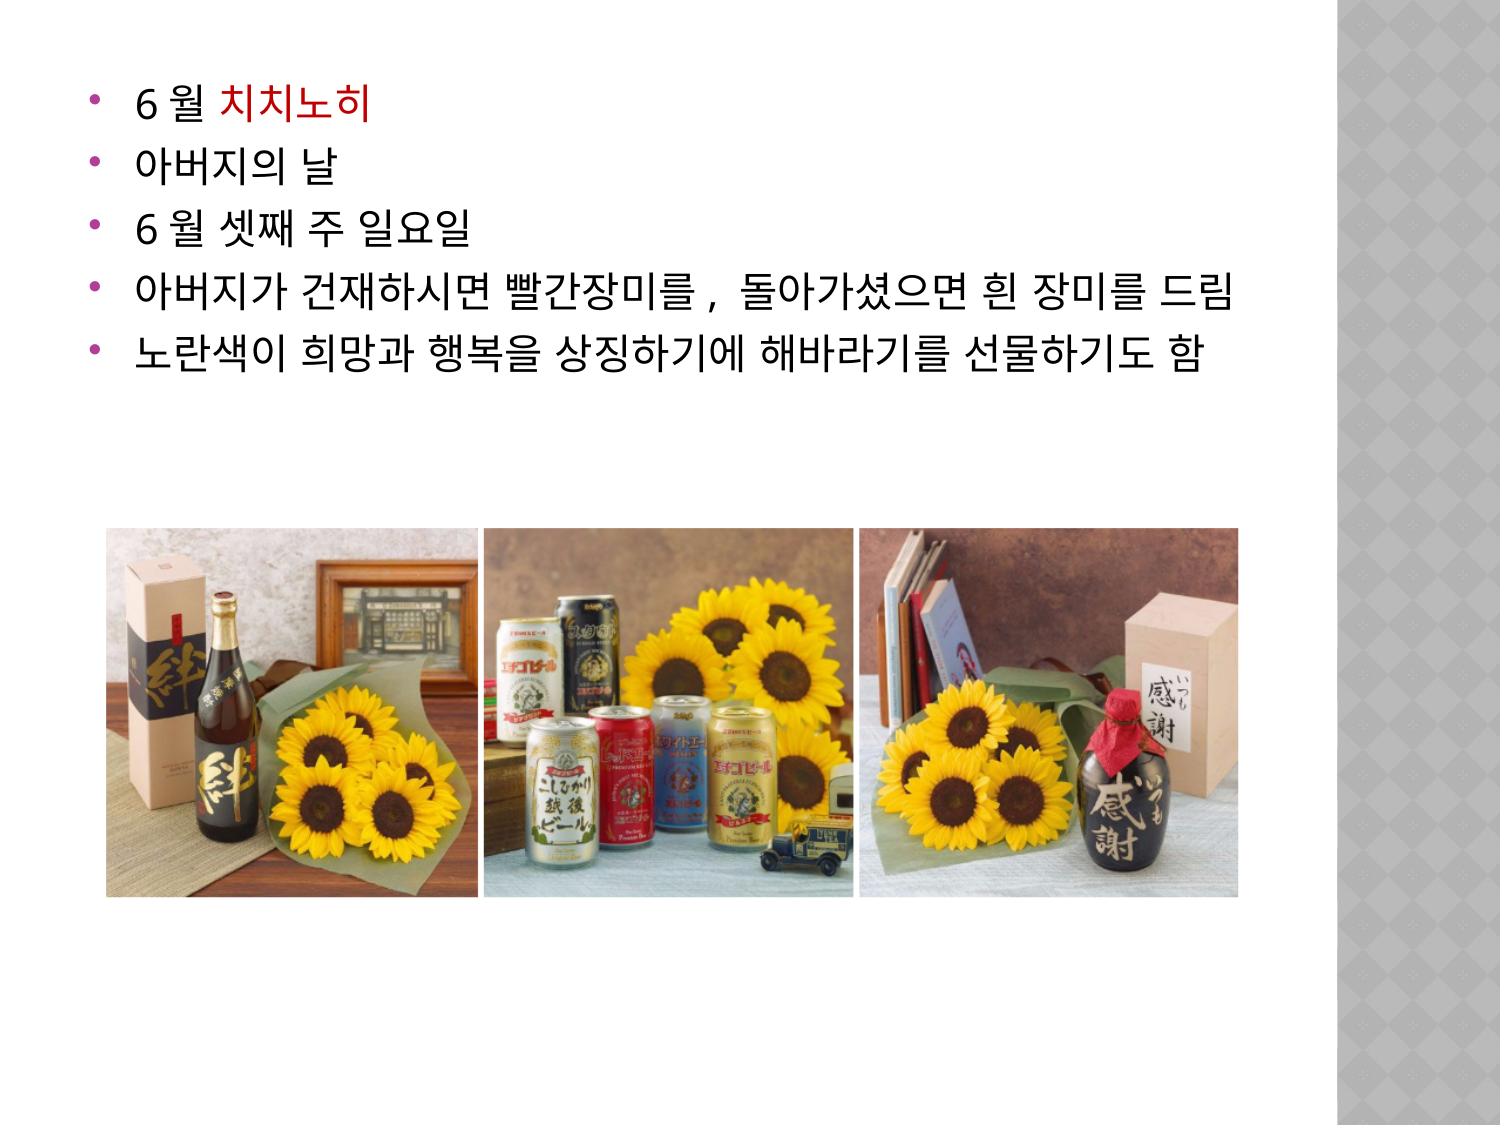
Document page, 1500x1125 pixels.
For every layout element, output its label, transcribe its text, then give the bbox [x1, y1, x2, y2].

list 6월 치치노히 아버지의 날 6월 셋째 주 일요일 아버지가 건재하시면 빨간장미를, 돌아가셨으면 흰 장미를 드림 노란색이 희망과 행복을 상징하기에 해바라기를 선물하기도 함 [75, 70, 1263, 1059]
picture [104, 526, 1243, 902]
